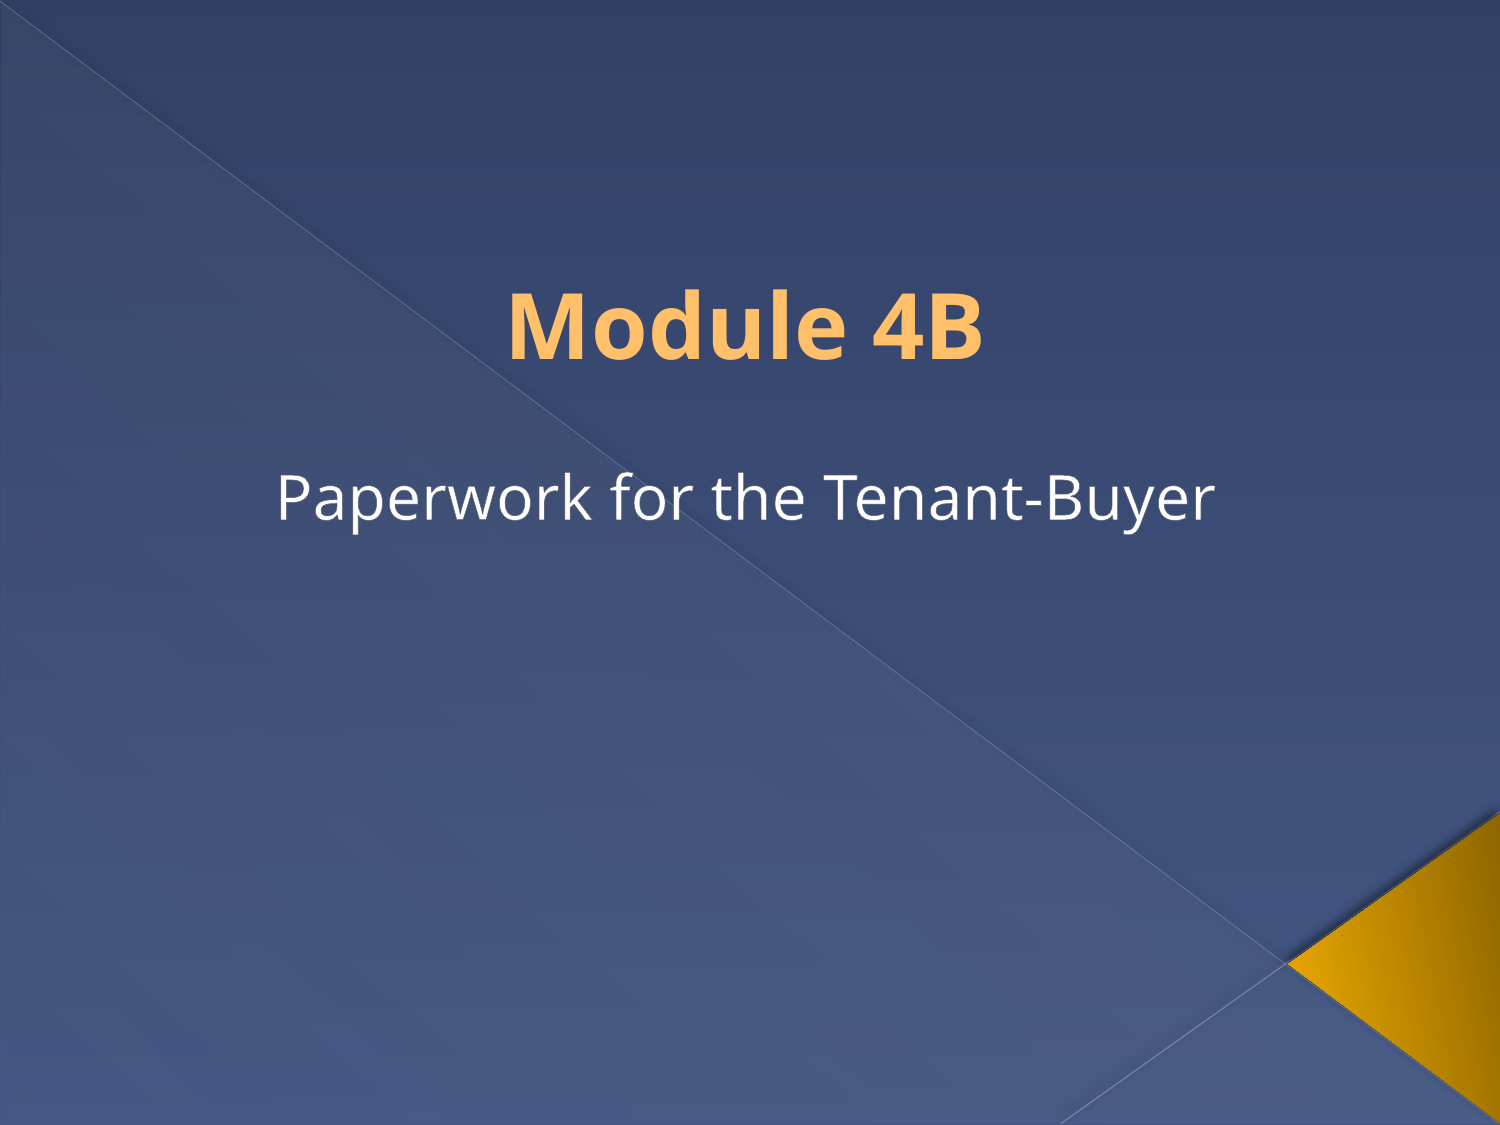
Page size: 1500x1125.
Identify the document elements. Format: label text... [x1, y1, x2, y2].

subtitle Paperwork for the Tenant-Buyer [87, 450, 1411, 738]
title Module 4B [0, 125, 1413, 386]
